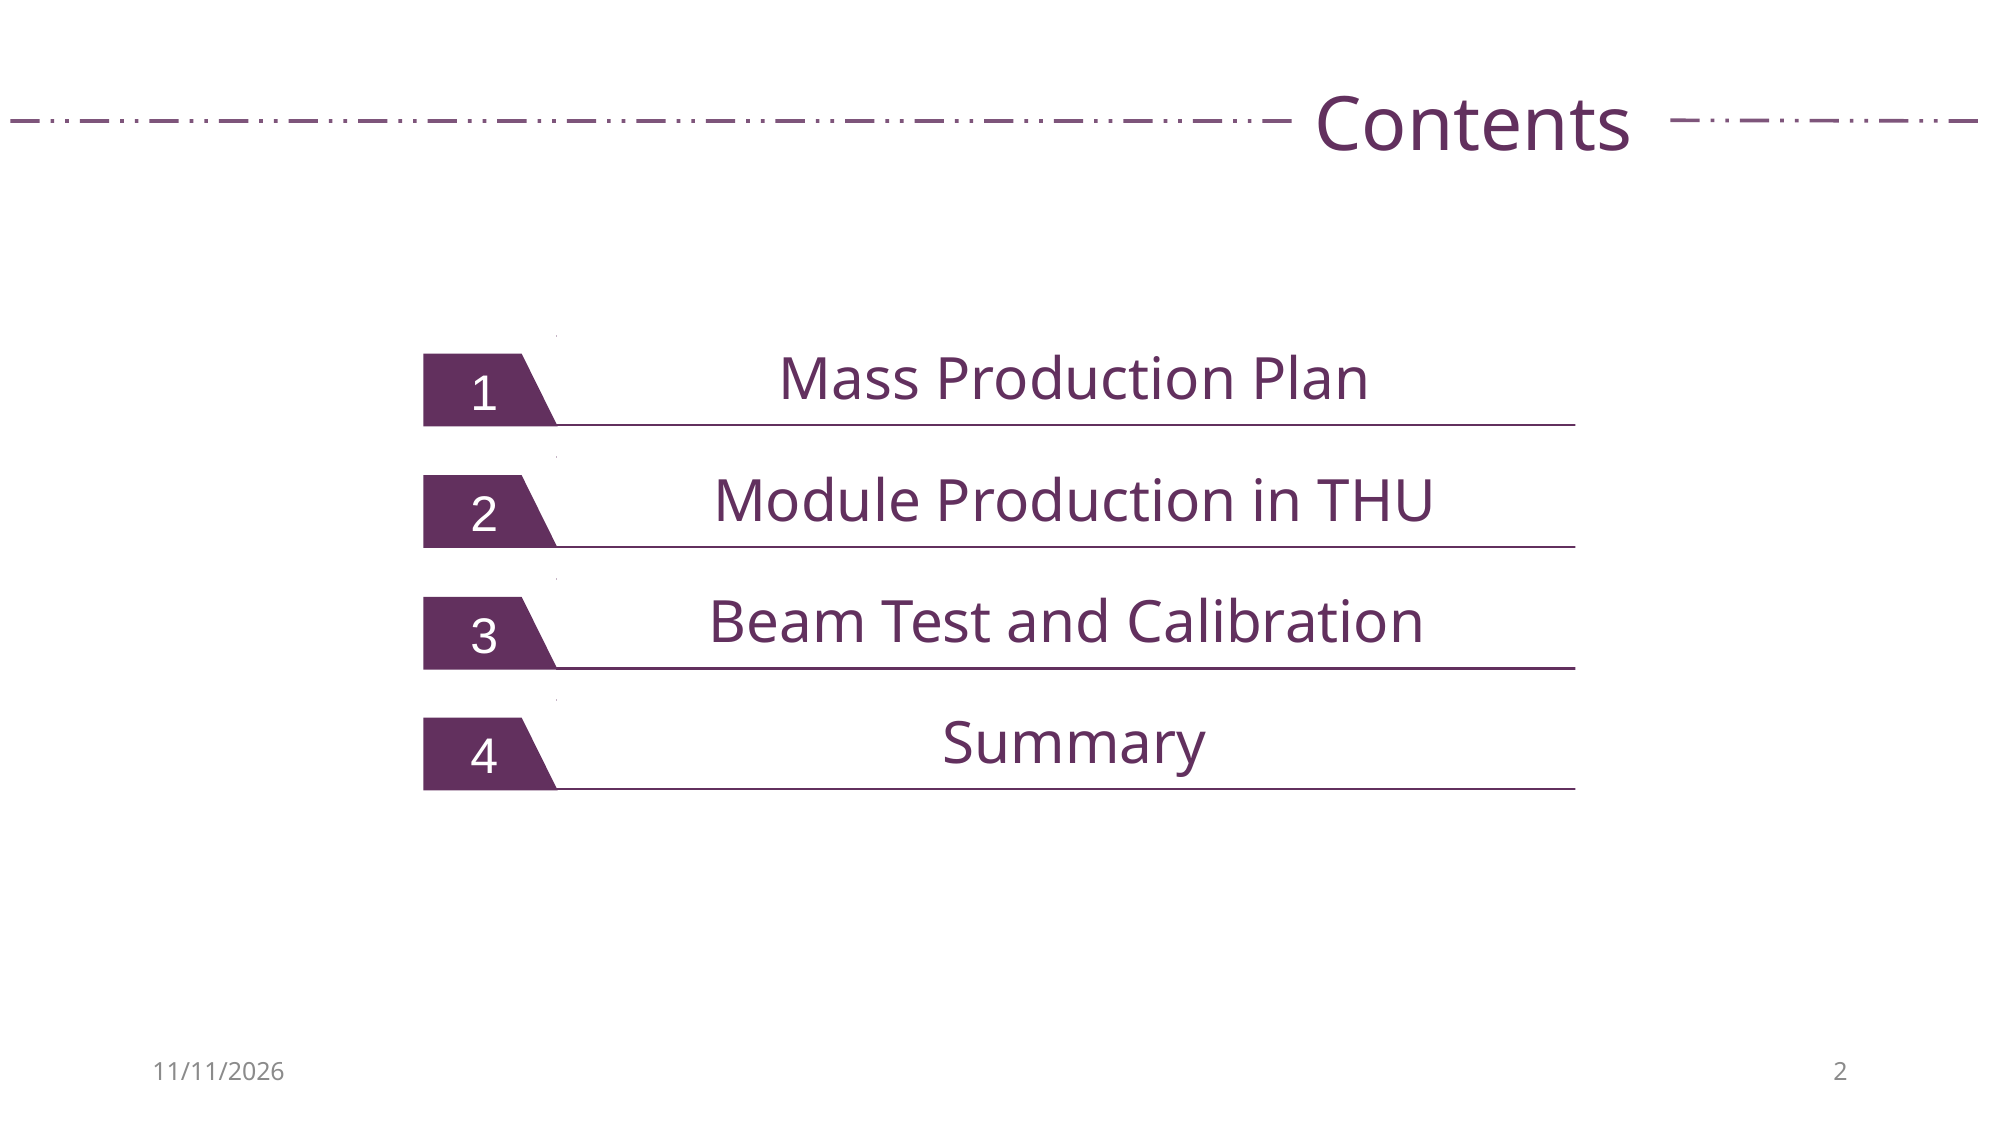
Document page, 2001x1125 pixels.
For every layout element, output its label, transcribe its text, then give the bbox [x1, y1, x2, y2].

slide_number 2 [1412, 1042, 1863, 1103]
text_box Contents [1276, 67, 1671, 173]
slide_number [137, 1042, 588, 1103]
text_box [424, 335, 1576, 790]
